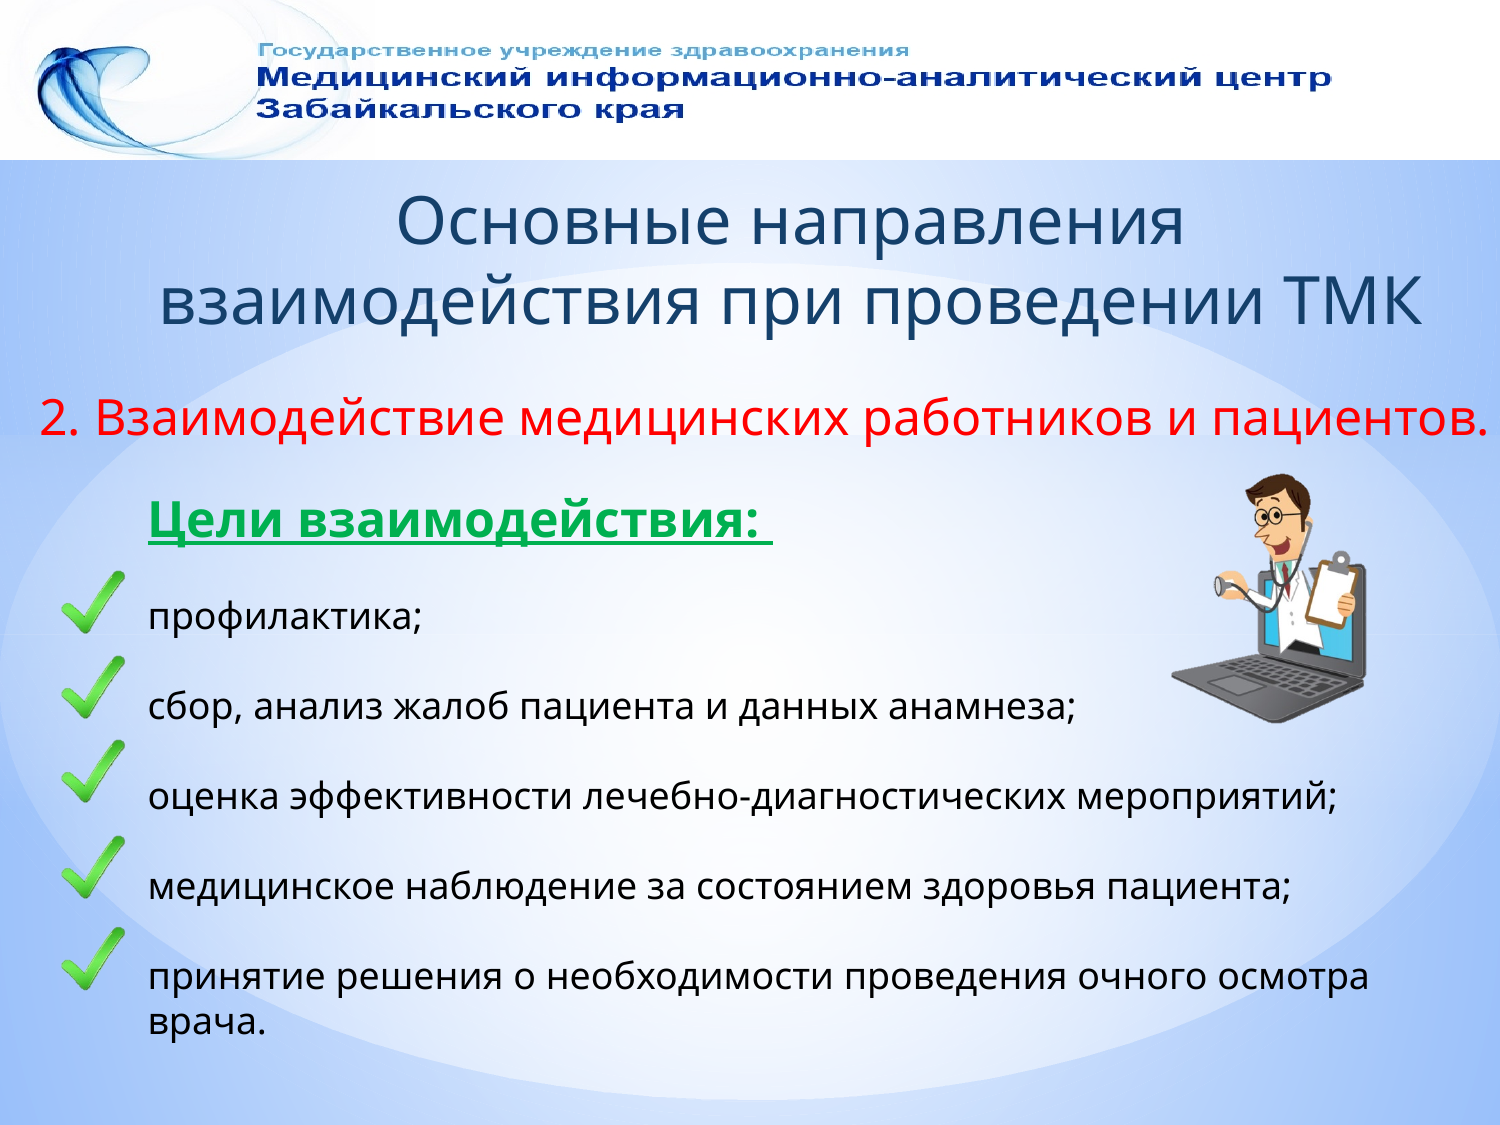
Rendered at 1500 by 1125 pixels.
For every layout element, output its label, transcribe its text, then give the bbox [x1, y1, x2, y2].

text_box Основные направления взаимодействия при проведении ТМК [100, 170, 1483, 345]
text_box Цели взаимодействия: профилактика; сбор, анализ жалоб пациента и данных анамнеза; оценка эффективности лечебно-диагностических мероприятий; медицинское наблюдение за состоянием здоровья пациента; принятие решения о необходимости проведения очного осмотра врача. [132, 479, 1478, 1050]
picture [1139, 472, 1441, 730]
text_box 2. Взаимодействие медицинских работников и пациентов. [11, 377, 1500, 453]
picture [43, 550, 145, 1008]
picture [0, 0, 1500, 160]
